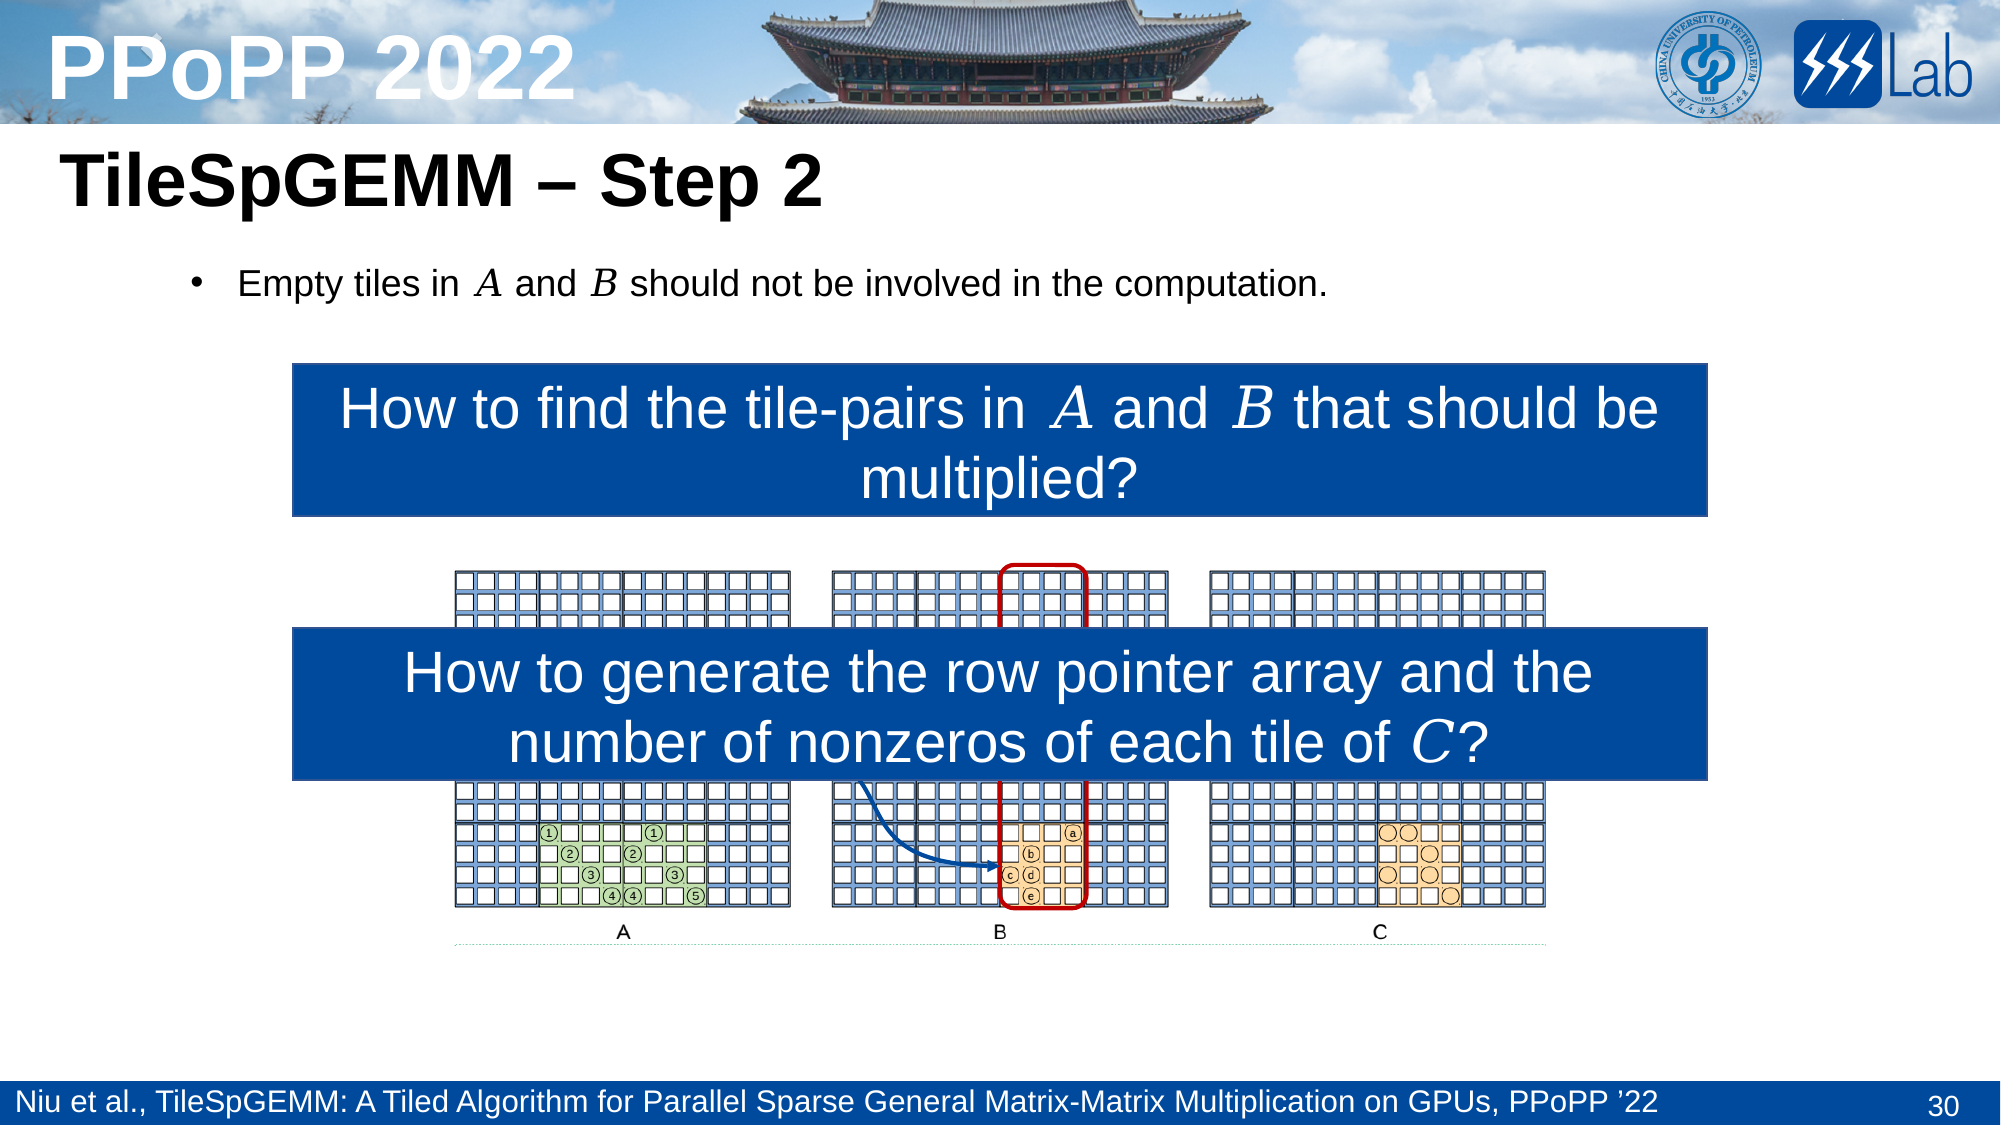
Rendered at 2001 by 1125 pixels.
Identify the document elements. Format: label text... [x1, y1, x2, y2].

slide_number 30 [1901, 1074, 1975, 1125]
text_box Empty tiles in 𝐴 and 𝐵 should not be involved in the computation. [175, 251, 1731, 312]
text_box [743, 741, 1000, 867]
text_box How to generate the row pointer array and the number of nonzeros of each tile of 𝐶? [292, 627, 450, 781]
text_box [579, 653, 1000, 703]
text_box How to generate the row pointer array and the number of nonzeros of each tile of 𝐶? [1550, 627, 1708, 781]
text_box TileSpGEMM – Step 2 [44, 124, 840, 229]
text_box Niu et al., TileSpGEMM: A Tiled Algorithm for Parallel Sparse General Matrix-Matrix Multiplication on GPUs, PPoPP ’22 [0, 1073, 1688, 1125]
picture [450, 562, 1550, 946]
picture [0, 0, 2000, 124]
text_box How to find the tile-pairs in 𝐴 and 𝐵 that should be multiplied? [292, 363, 1708, 517]
